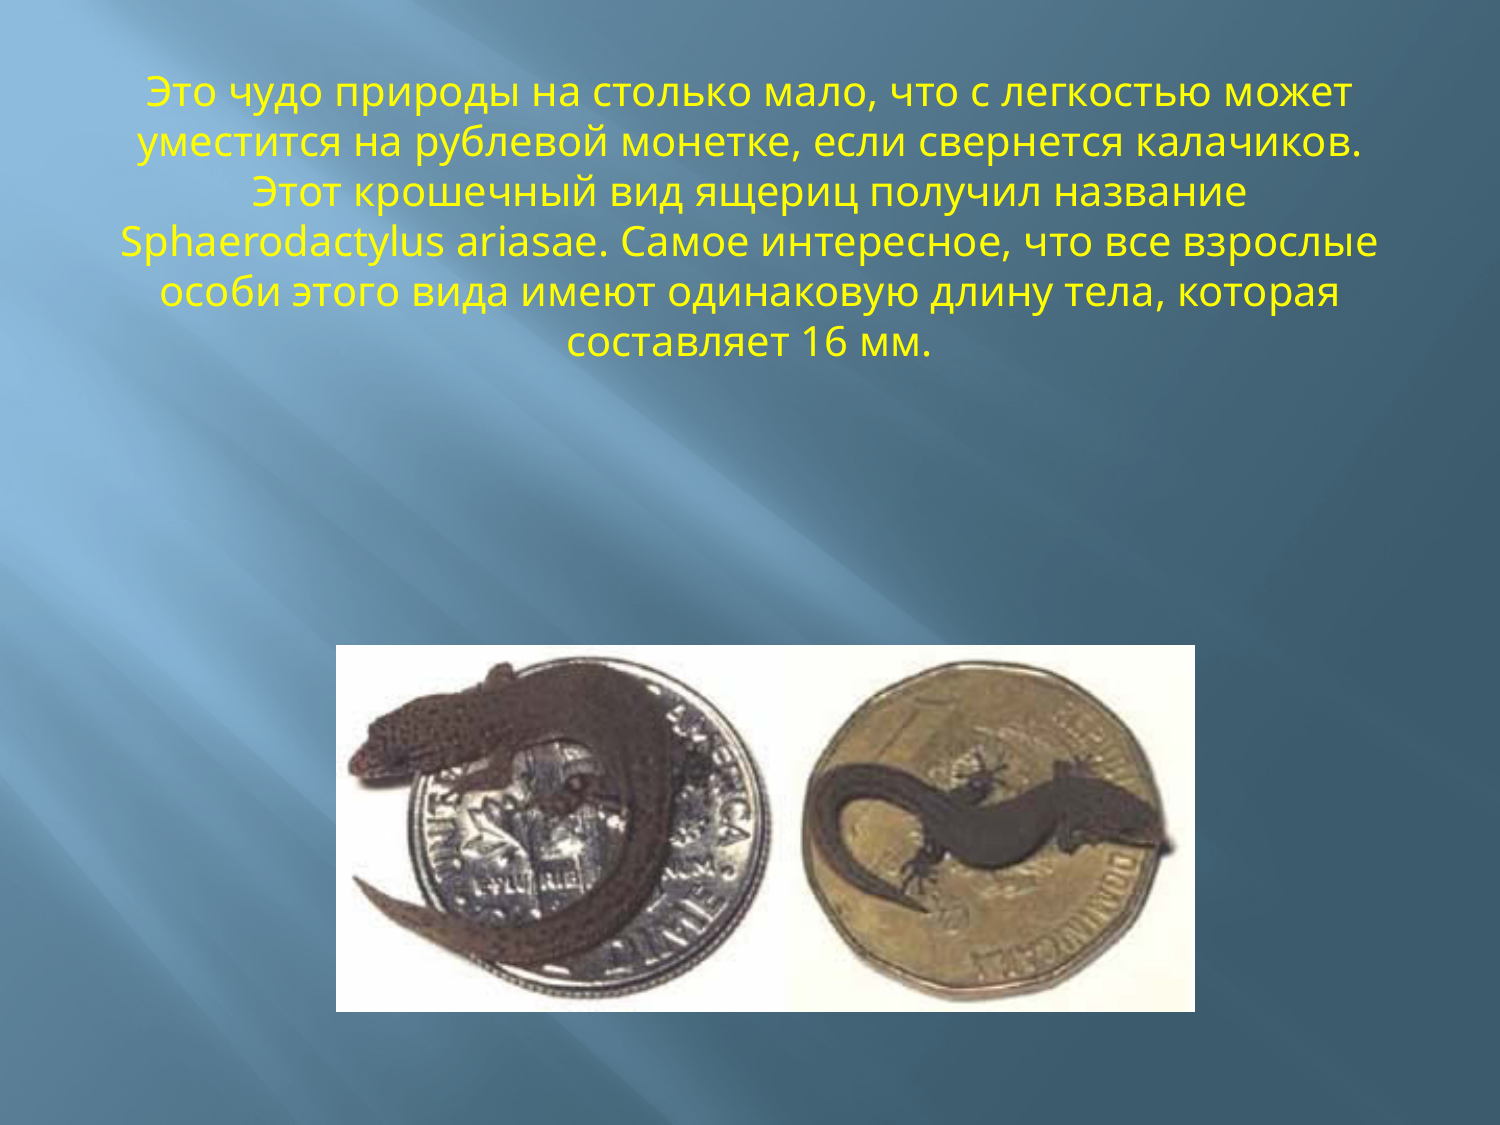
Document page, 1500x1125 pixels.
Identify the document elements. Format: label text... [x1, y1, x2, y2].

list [336, 644, 1196, 1013]
title Это чудо природы на столько мало, что с легкостью может уместится на рублевой монетке, если свернется калачиков. Этот крошечный вид ящериц получил название Sphaerodactylus ariasae. Самое интересное, что все взрослые особи этого вида имеют одинаковую длину тела, которая составляет 16 мм. [75, 45, 1425, 386]
